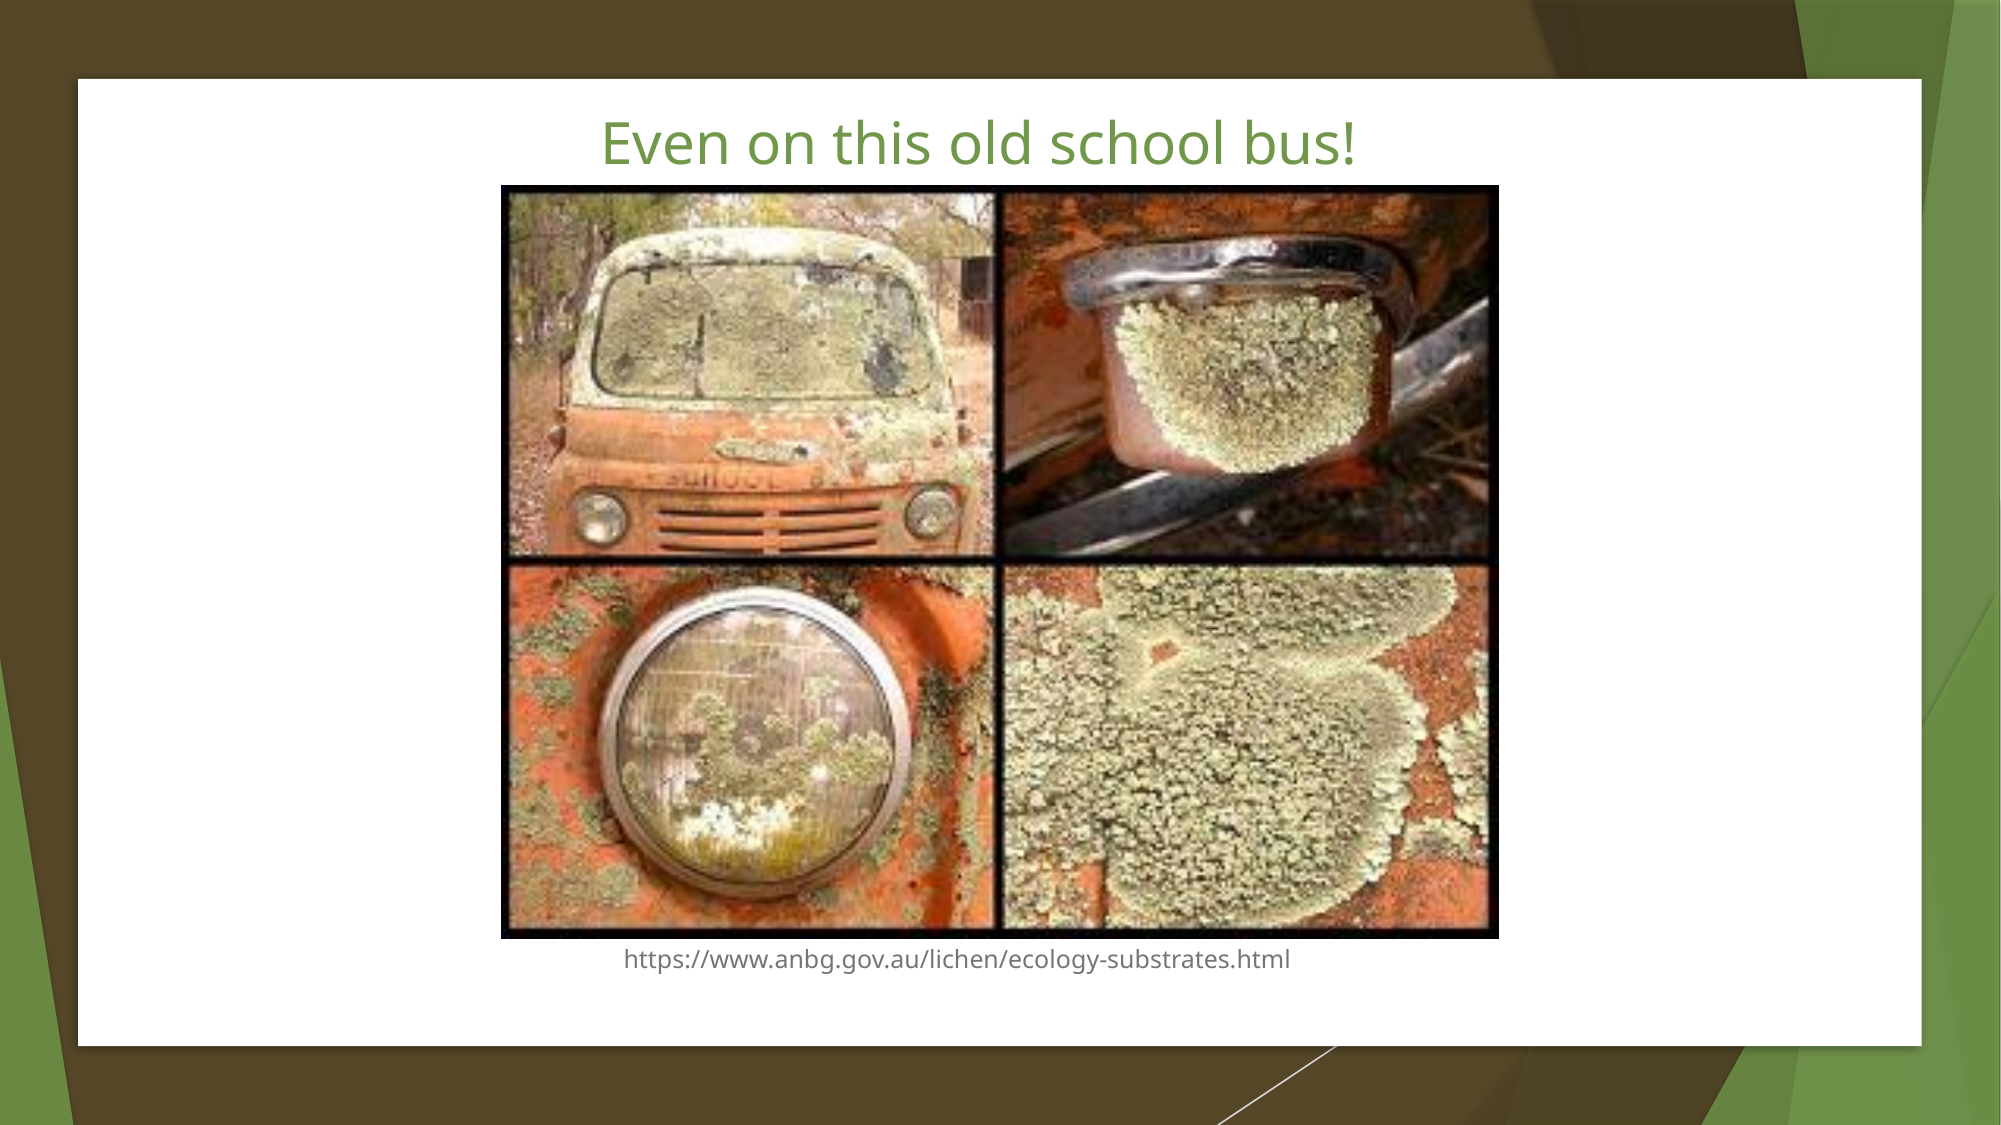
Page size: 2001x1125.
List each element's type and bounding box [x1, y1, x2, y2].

list [500, 185, 1500, 940]
text_box [0, 0, 2000, 1125]
